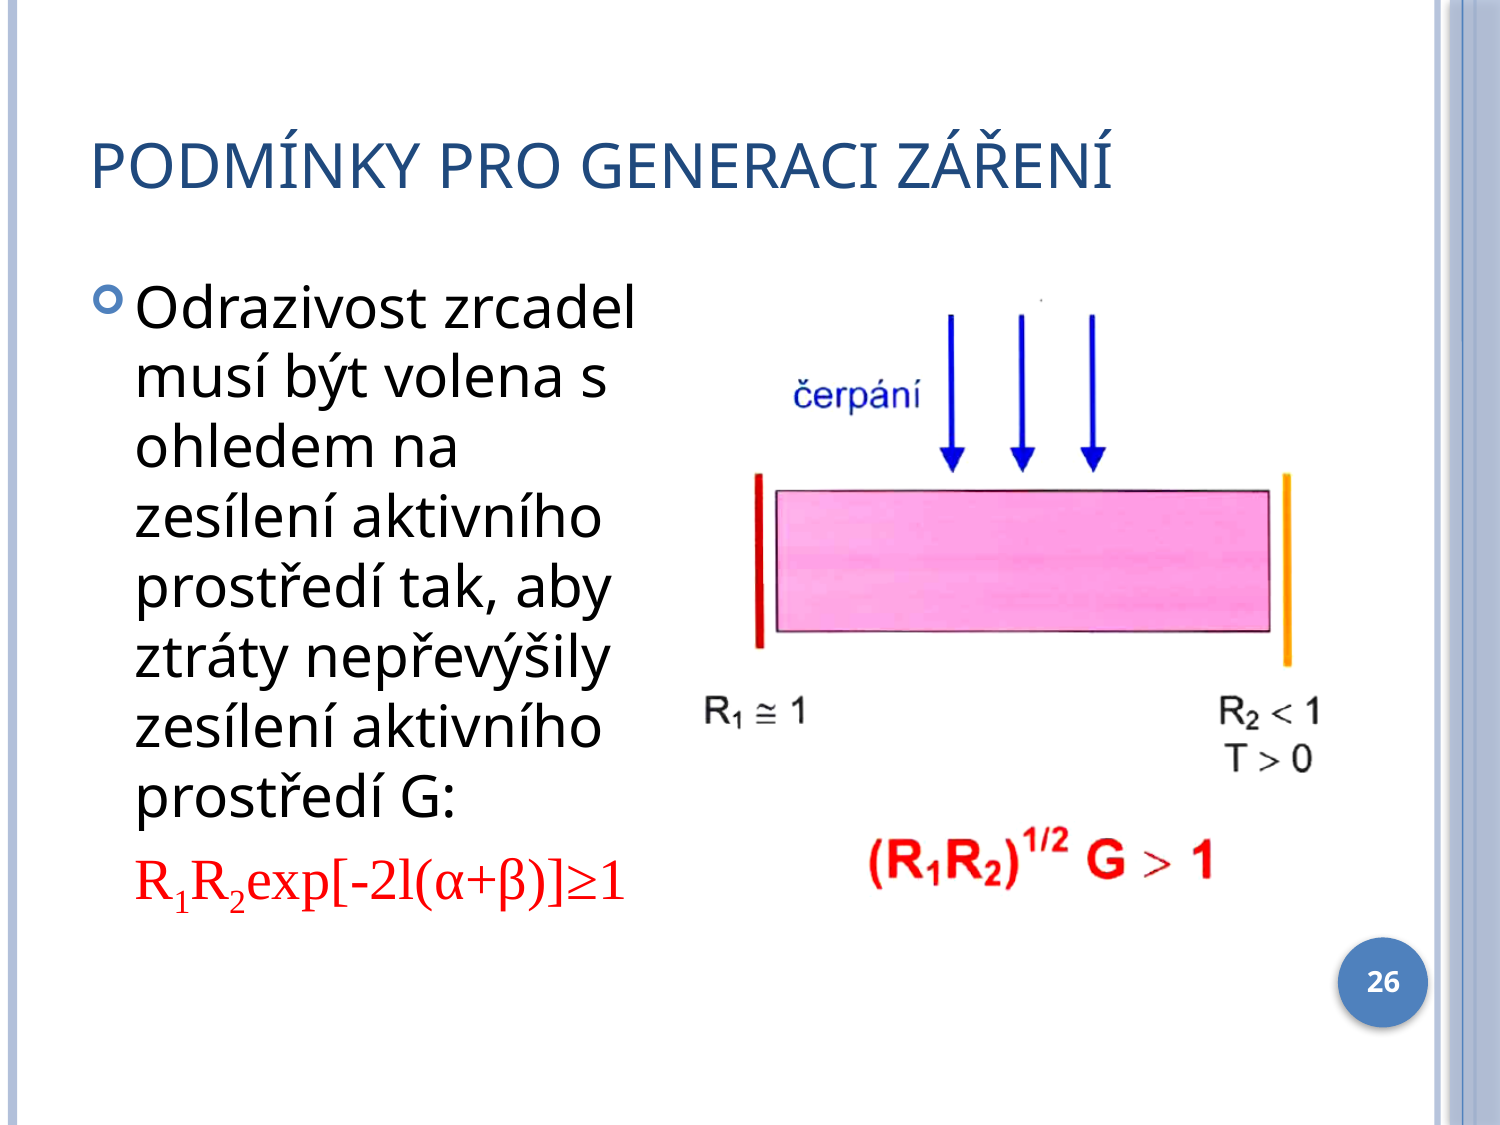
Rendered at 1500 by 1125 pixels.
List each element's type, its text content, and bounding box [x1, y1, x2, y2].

list Odrazivost zrcadel musí být volena s ohledem na zesílení aktivního prostředí tak, aby ztráty nepřevýšily zesílení aktivního prostředí G: R1R2exp[-2l(α+β)]≥1 [75, 262, 675, 1013]
title Podmínky pro generaci záření [75, 45, 1300, 209]
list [675, 290, 1342, 923]
slide_number 26 [1333, 940, 1434, 1027]
